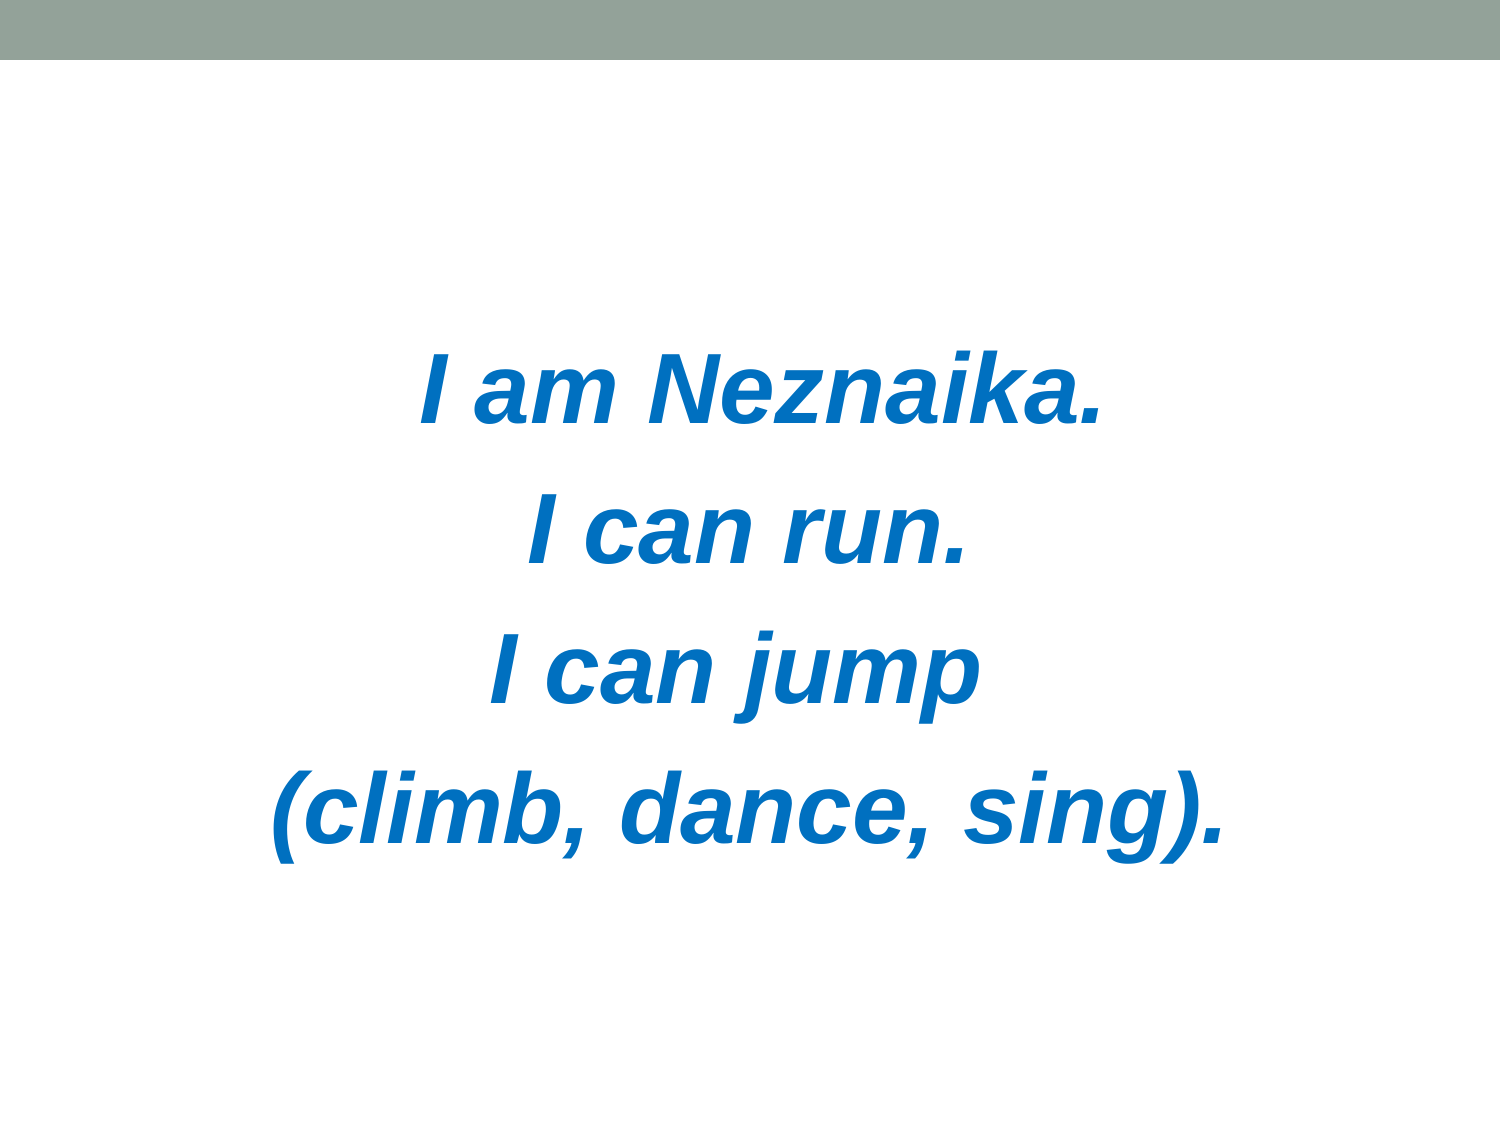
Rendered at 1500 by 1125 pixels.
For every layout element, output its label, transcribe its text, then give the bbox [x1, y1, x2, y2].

list I am Neznaika. I can run. I can jump (climb, dance, sing). [0, 316, 1500, 1063]
